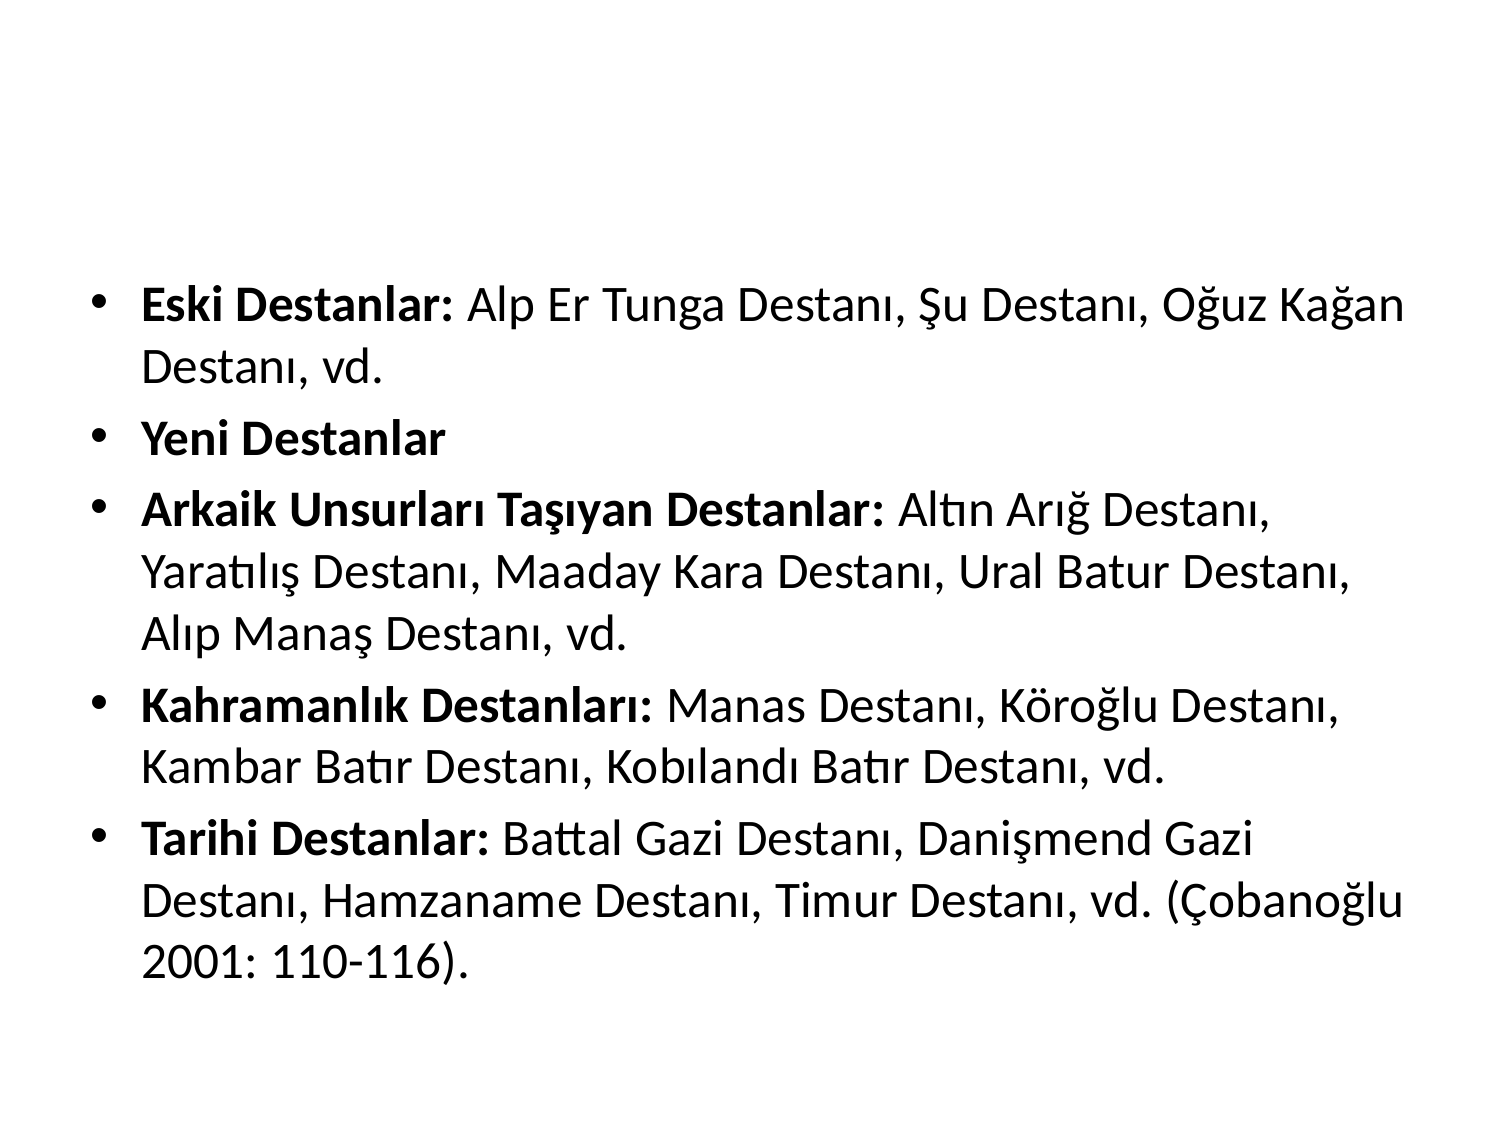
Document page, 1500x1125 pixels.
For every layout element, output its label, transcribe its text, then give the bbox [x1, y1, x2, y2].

list Eski Destanlar: Alp Er Tunga Destanı, Şu Destanı, Oğuz Kağan Destanı, vd. Yeni Destanlar Arkaik Unsurları Taşıyan Destanlar: Altın Arığ Destanı, Yaratılış Destanı, Maaday Kara Destanı, Ural Batur Destanı, Alıp Manaş Destanı, vd. Kahramanlık Destanları: Manas Destanı, Köroğlu Destanı, Kambar Batır Destanı, Kobılandı Batır Destanı, vd. Tarihi Destanlar: Battal Gazi Destanı, Danişmend Gazi Destanı, Hamzaname Destanı, Timur Destanı, vd. (Çobanoğlu 2001: 110-116). [75, 262, 1425, 1005]
